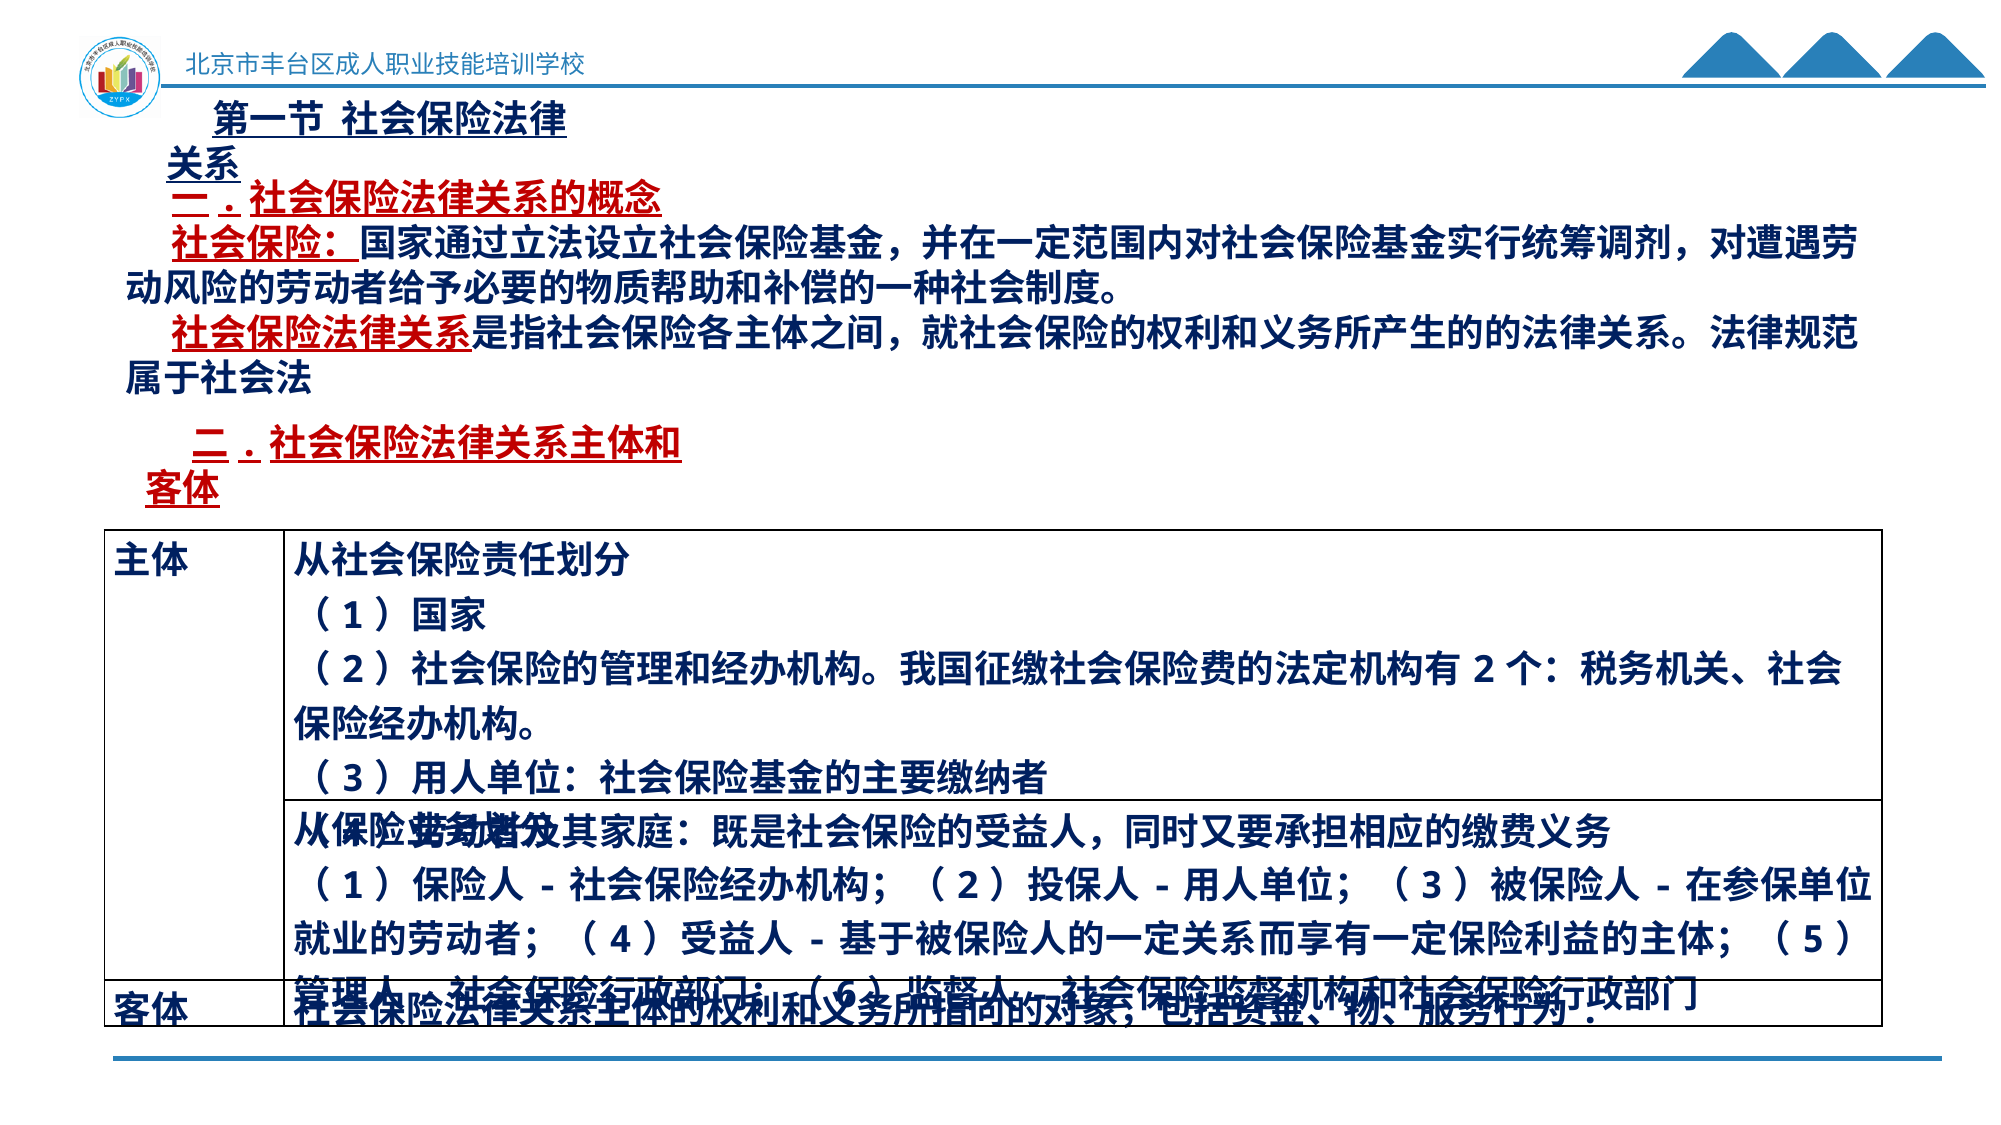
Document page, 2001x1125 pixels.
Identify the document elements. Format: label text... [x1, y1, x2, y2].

text_box 第一节 社会保险法律关系 [151, 110, 611, 165]
text_box [1679, 31, 1782, 79]
table_cell 客体 [105, 981, 283, 1025]
picture [79, 36, 161, 118]
text_box 一.社会保险法律关系的概念 社会保险：国家通过立法设立社会保险基金，并在一定范围内对社会保险基金实行统筹调剂，对遭遇劳动风险的劳动者给予必要的物质帮助和补偿的一种社会制度。 社会保险法律关系是指社会保险各主体之间，就社会保险的权利和义务所产生的的法律关系。法律规范属于社会法 [110, 165, 1883, 451]
text_box 北京市丰台区成人职业技能培训学校 [170, 40, 632, 85]
table_cell 从保险业务划分 （1）保险人-社会保险经办机构；（2）投保人-用人单位；（3）被保险人-在参保单位就业的劳动者；（4）受益人-基于被保险人的一定关系而享有一定保险利益的主体；（5）管理人-社会保险行政部门；（6）监督人-社会保险监督机构和社会保险行政部门 [285, 801, 1881, 979]
text_box 二.社会保险法律关系主体和客体 [130, 434, 727, 495]
table_header 从社会保险责任划分 （1）国家 （2）社会保险的管理和经办机构。我国征缴社会保险费的法定机构有2个：税务机关、社会保险经办机构。 （3）用人单位：社会保险基金的主要缴纳者 （4）劳动者及其家庭：既是社会保险的受益人，同时又要承担相应的缴费义务 [285, 531, 1881, 799]
table_header 主体 [105, 531, 283, 979]
table_cell 社会保险法律关系主体的权利和义务所指向的对象，包括资金、物、服务行为. [285, 981, 1881, 1025]
text_box [1780, 31, 1884, 79]
text_box [1883, 31, 1987, 79]
